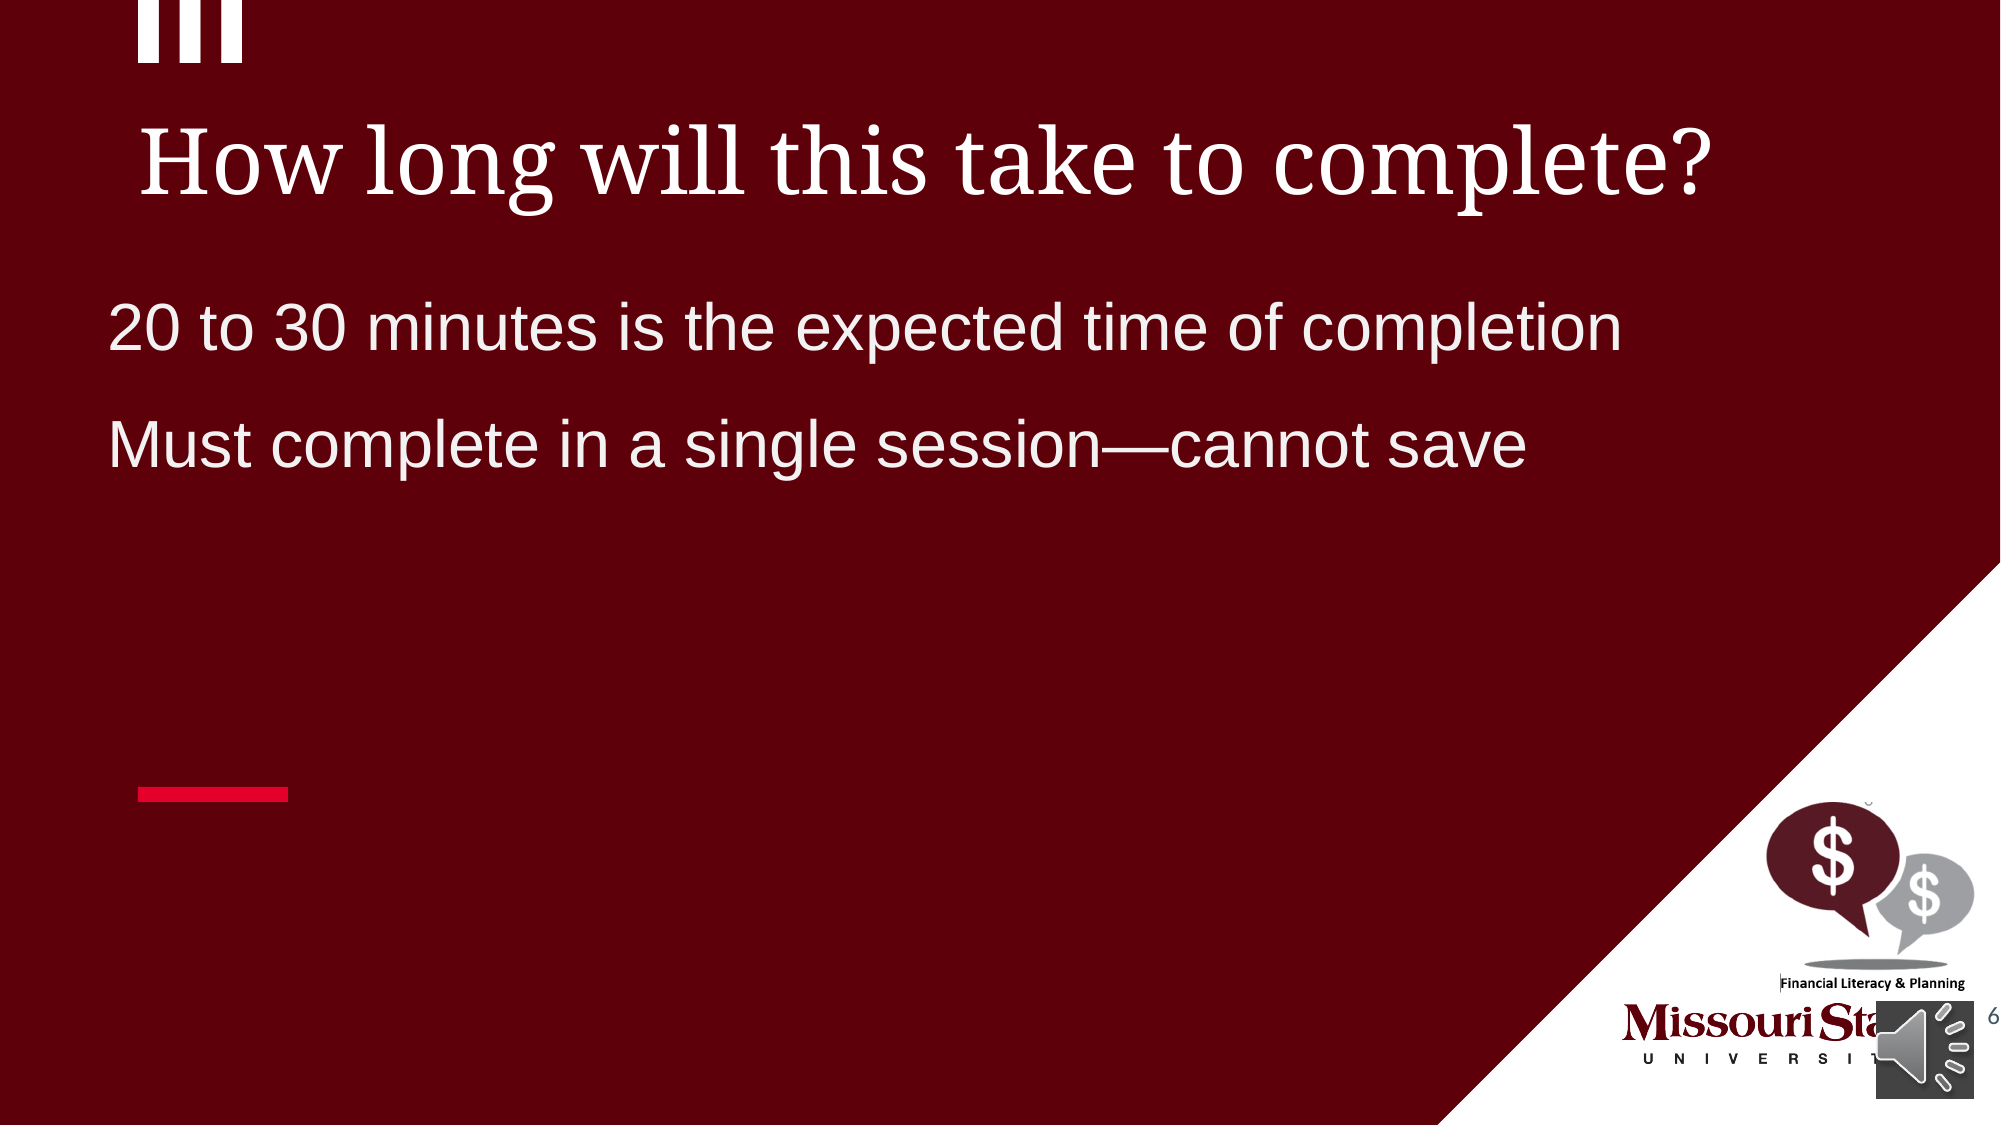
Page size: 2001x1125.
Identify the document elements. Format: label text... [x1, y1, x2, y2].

list 20 to 30 minutes is the expected time of completion Must complete in a single session—cannot save [107, 267, 1709, 1027]
list How long will this take to complete? [138, 80, 1869, 268]
picture [1763, 800, 1978, 996]
picture [138, 0, 242, 63]
slide_number 6 [1850, 984, 2000, 1045]
picture [1622, 999, 1975, 1100]
